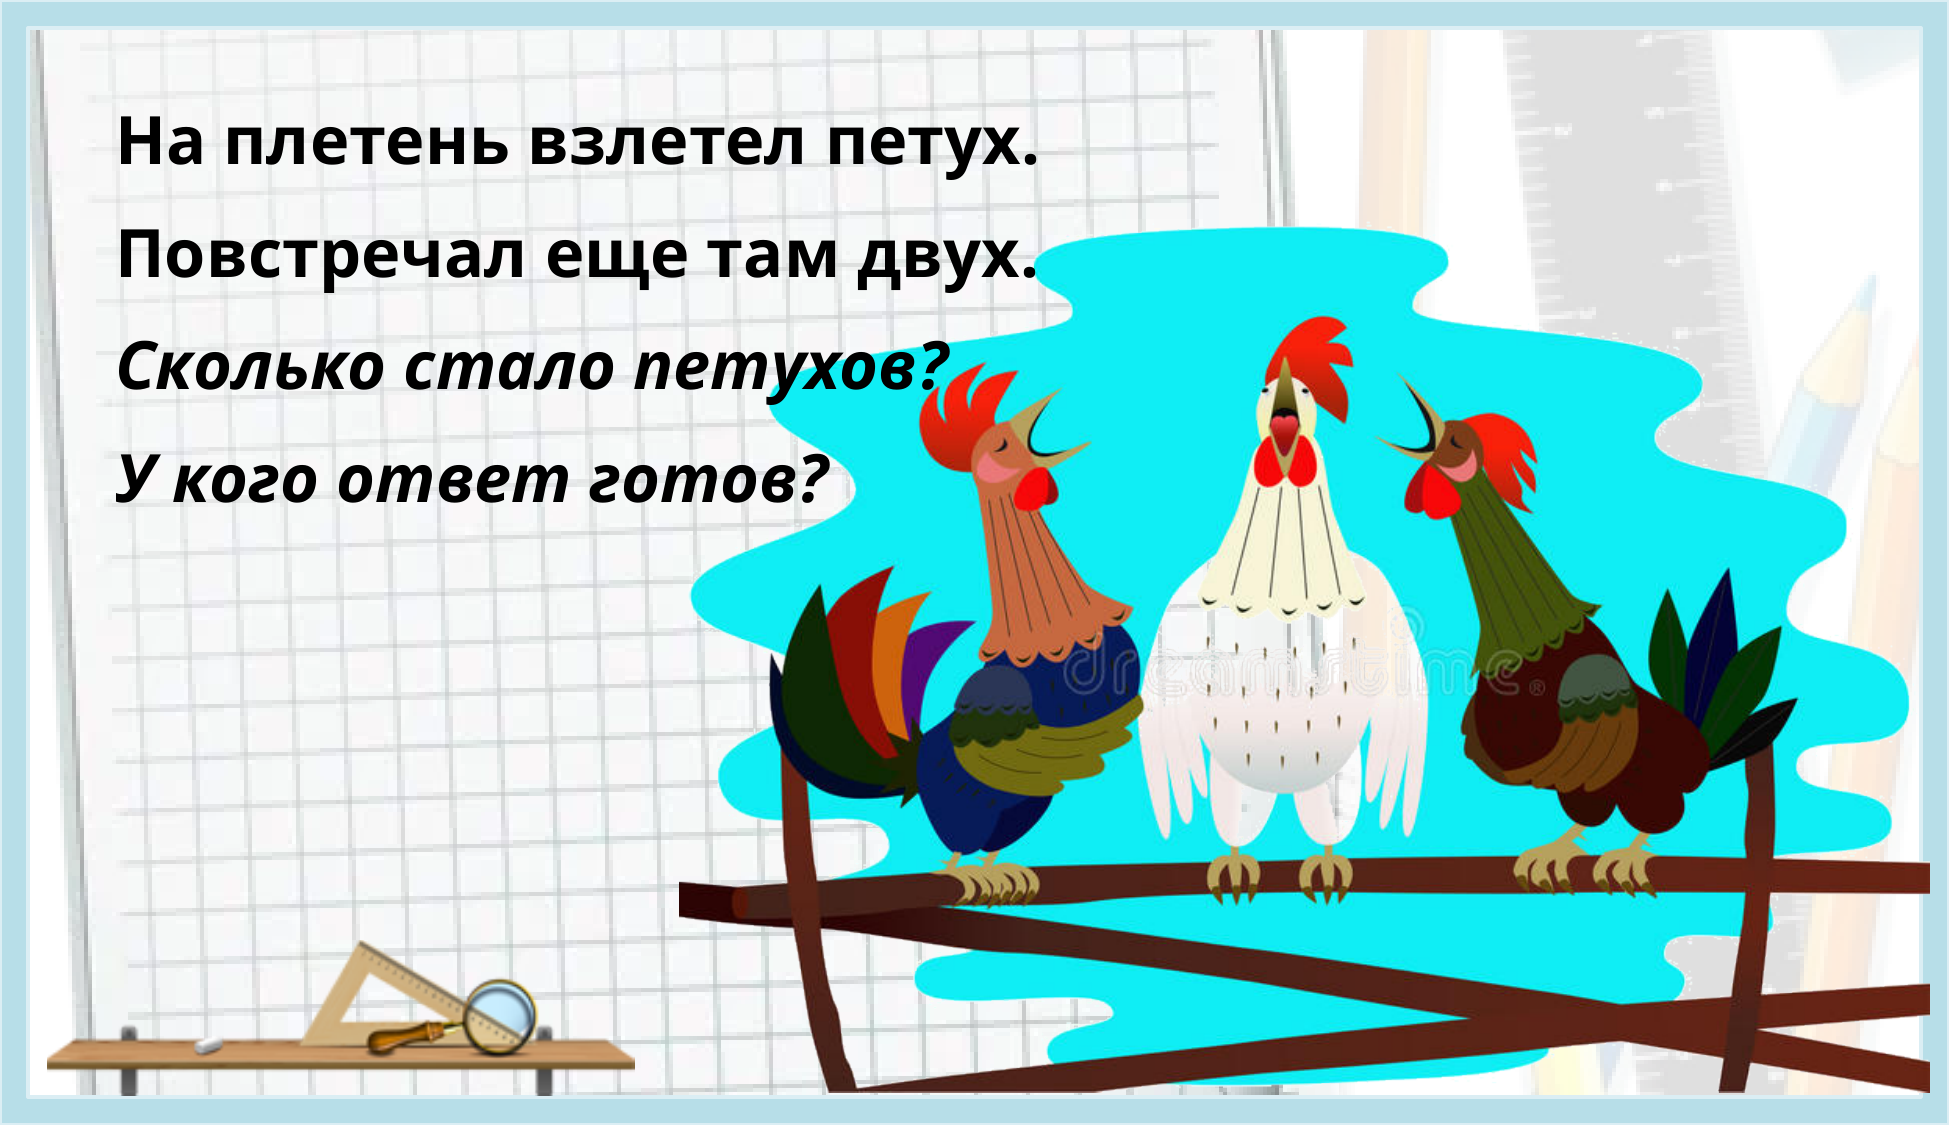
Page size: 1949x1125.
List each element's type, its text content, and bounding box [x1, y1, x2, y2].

picture [30, 30, 1930, 1096]
text_box На плетень взлетел петух. Повстречал еще там двух. Сколько стало петухов? У кого ответ готов? [100, 78, 1075, 524]
